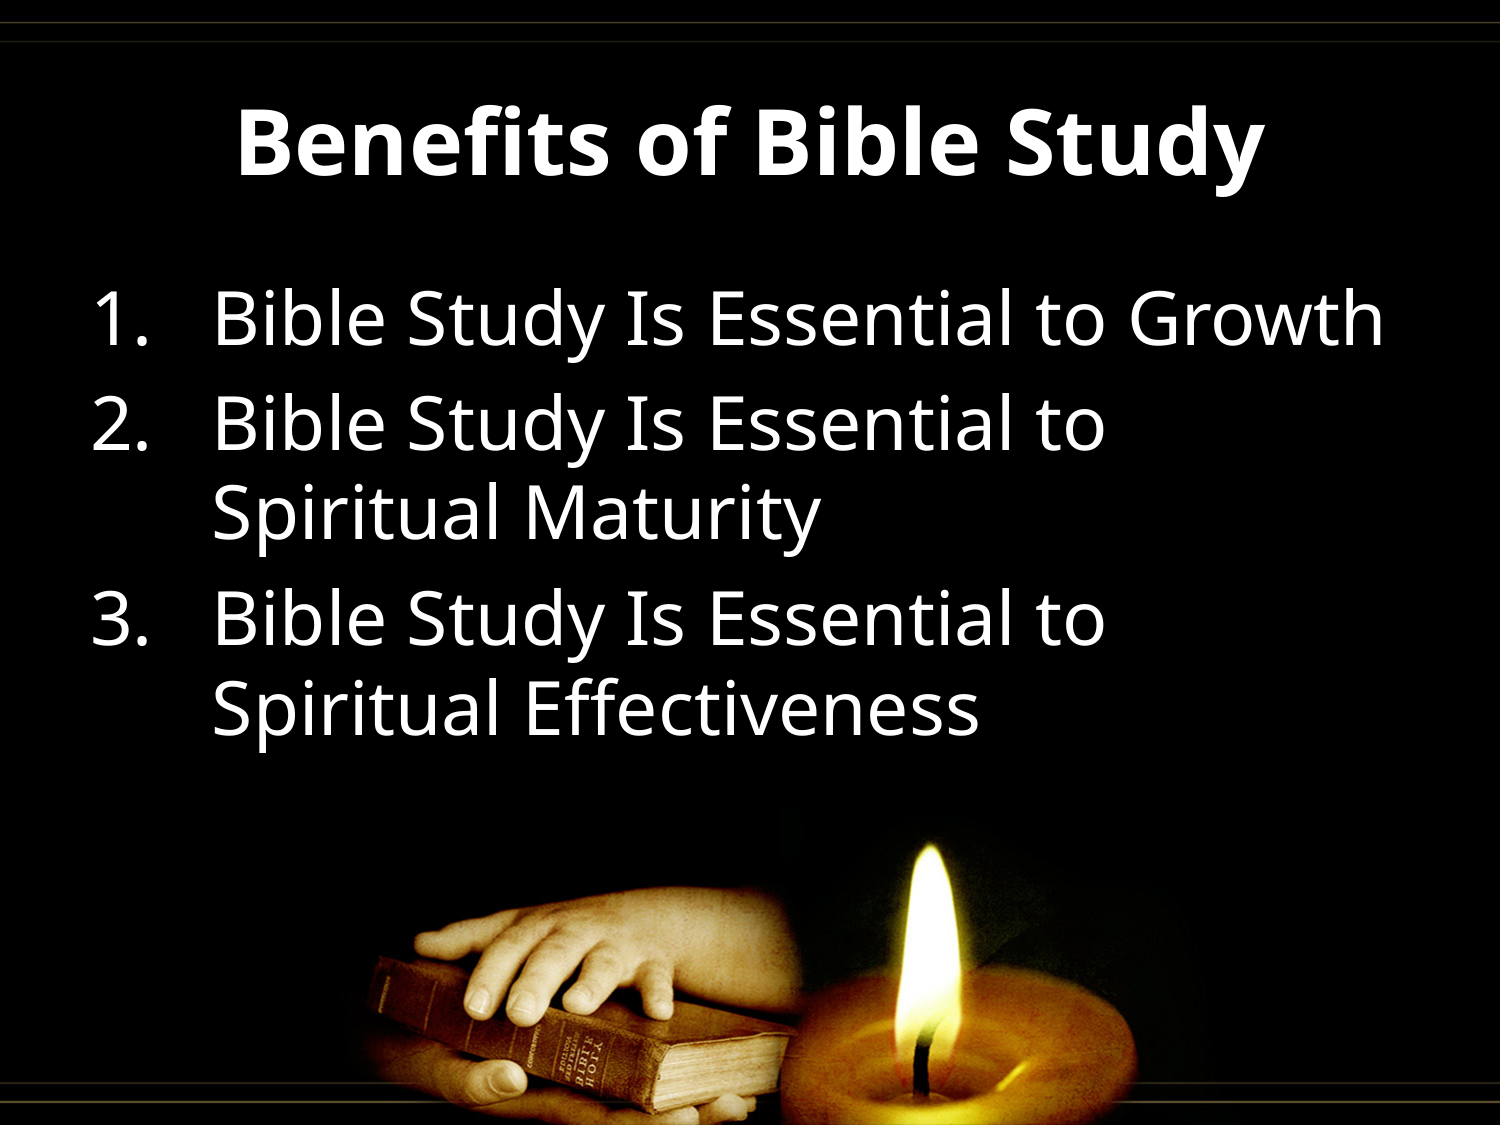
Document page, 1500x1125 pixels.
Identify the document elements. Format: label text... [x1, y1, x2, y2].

picture [0, 0, 1500, 1125]
title Benefits of Bible Study [75, 45, 1425, 233]
list Bible Study Is Essential to Growth Bible Study Is Essential to Spiritual Maturity Bible Study Is Essential to Spiritual Effectiveness [75, 262, 1425, 1005]
